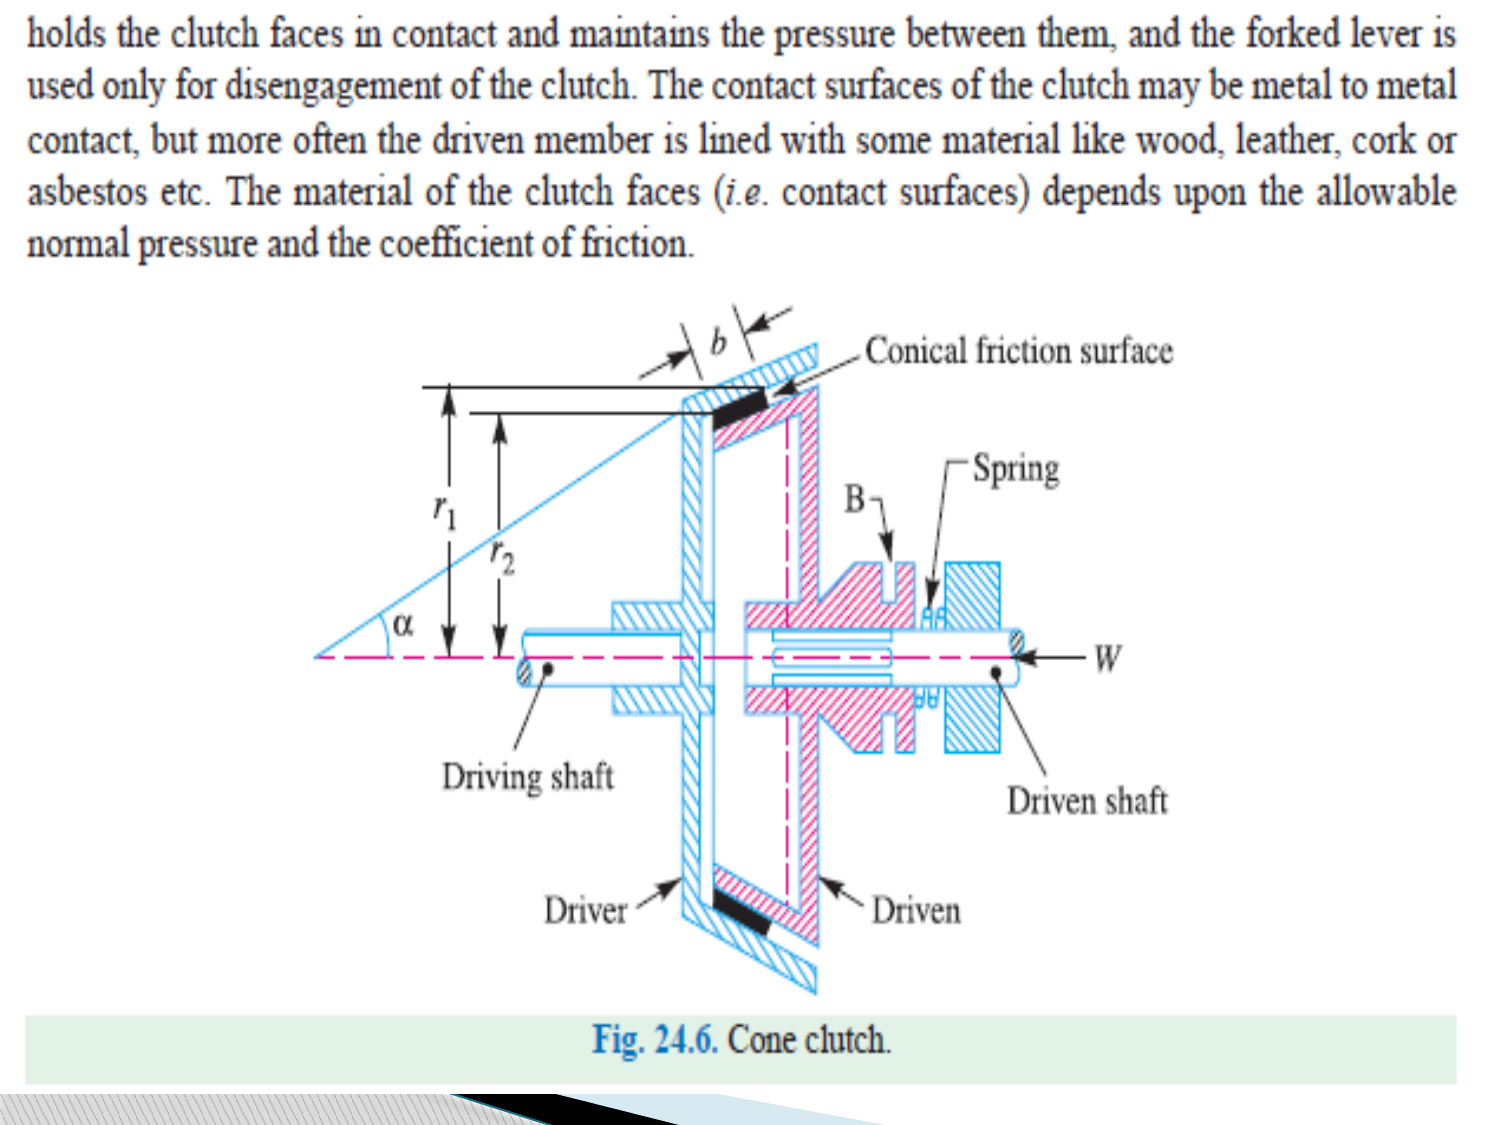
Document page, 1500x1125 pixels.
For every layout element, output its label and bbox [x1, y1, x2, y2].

list [0, 0, 1500, 1095]
